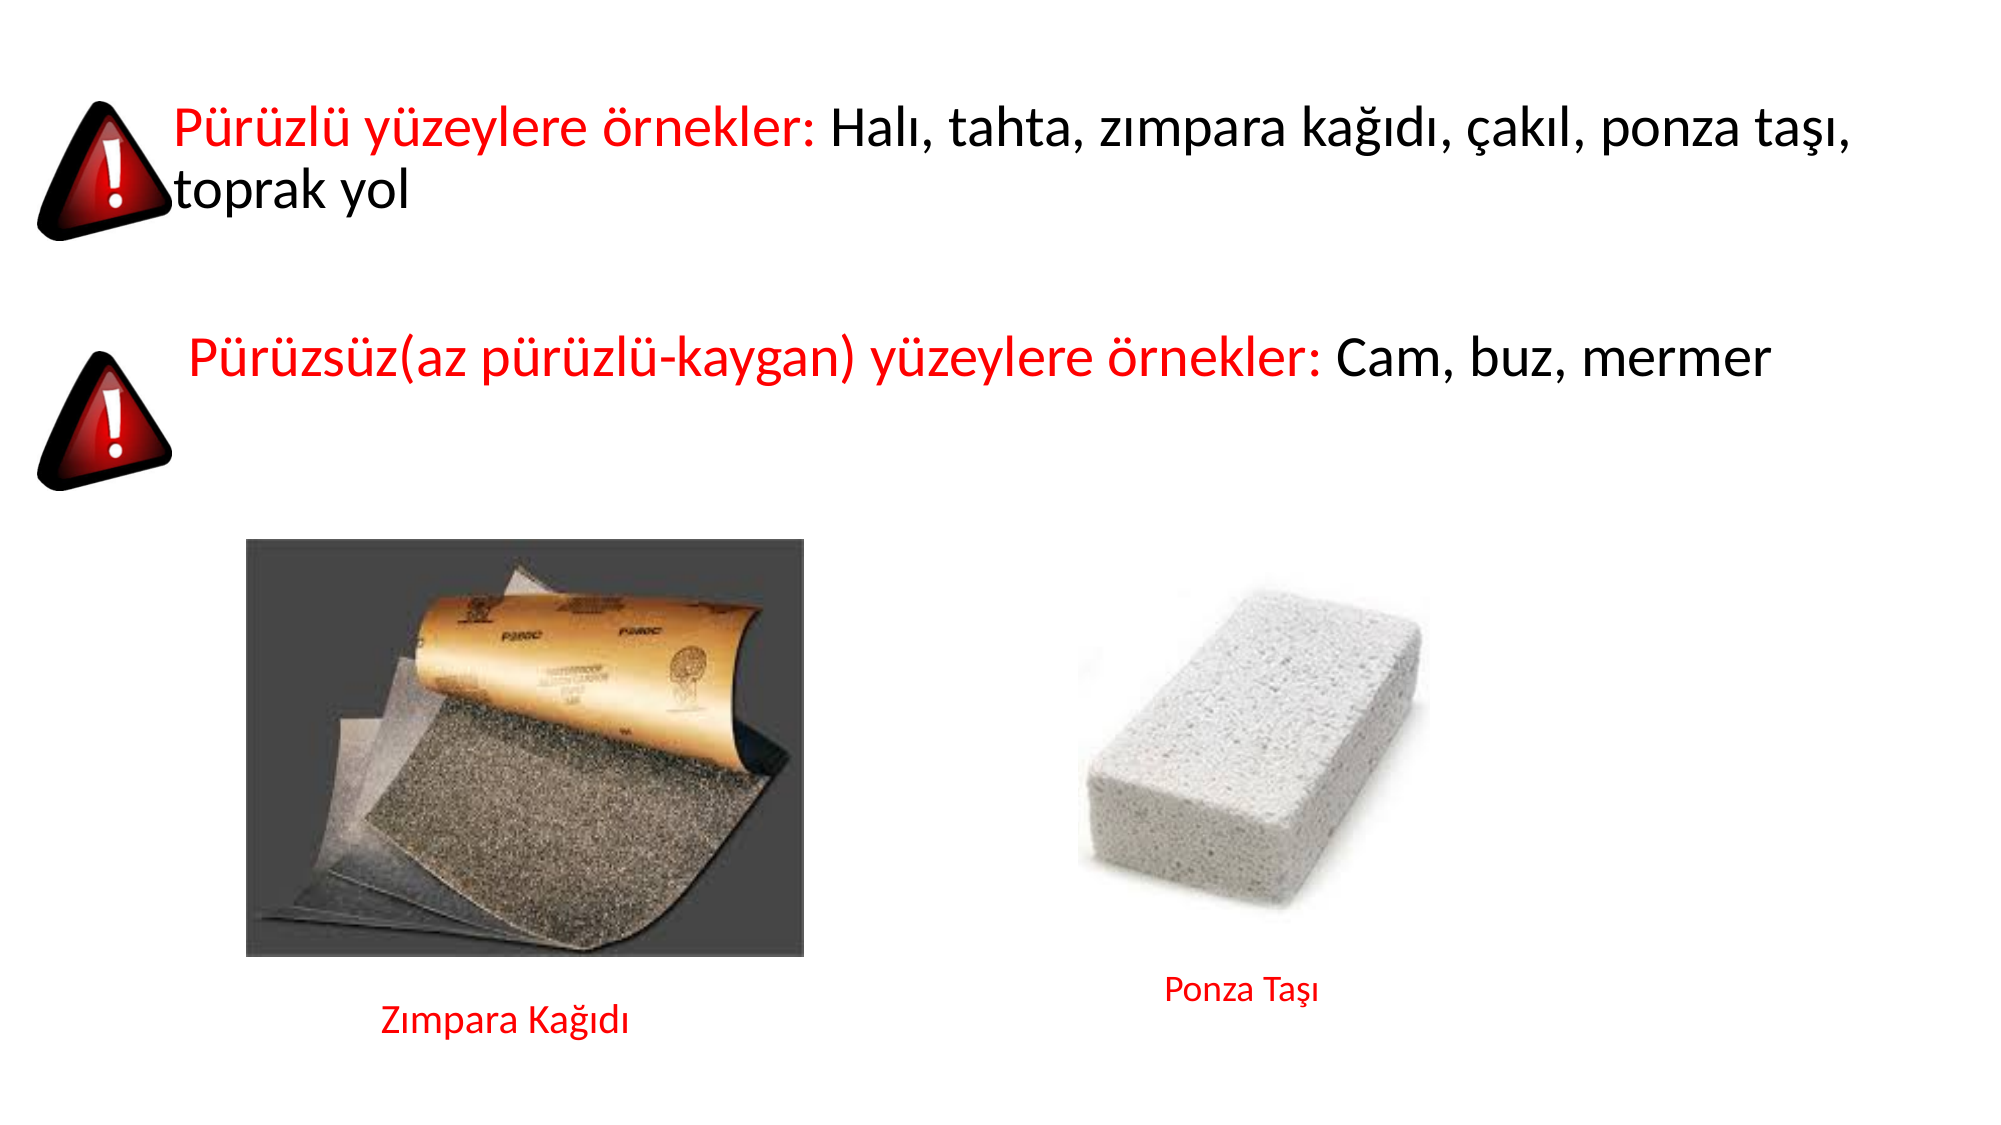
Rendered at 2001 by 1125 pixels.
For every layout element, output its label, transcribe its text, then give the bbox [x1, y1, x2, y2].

picture [37, 100, 173, 241]
picture [37, 351, 173, 491]
text_box Ponza Taşı [1149, 956, 1664, 1017]
picture [245, 538, 804, 957]
picture [1077, 571, 1430, 924]
list Pürüzlü yüzeylere örnekler: Halı, tahta, zımpara kağıdı, çakıl, ponza taşı, toprak yol Pürüzsüz(az pürüzlü-kaygan) yüzeylere örnekler: Cam, buz, mermer [120, 88, 1921, 831]
text_box Zımpara Kağıdı [365, 984, 881, 1050]
